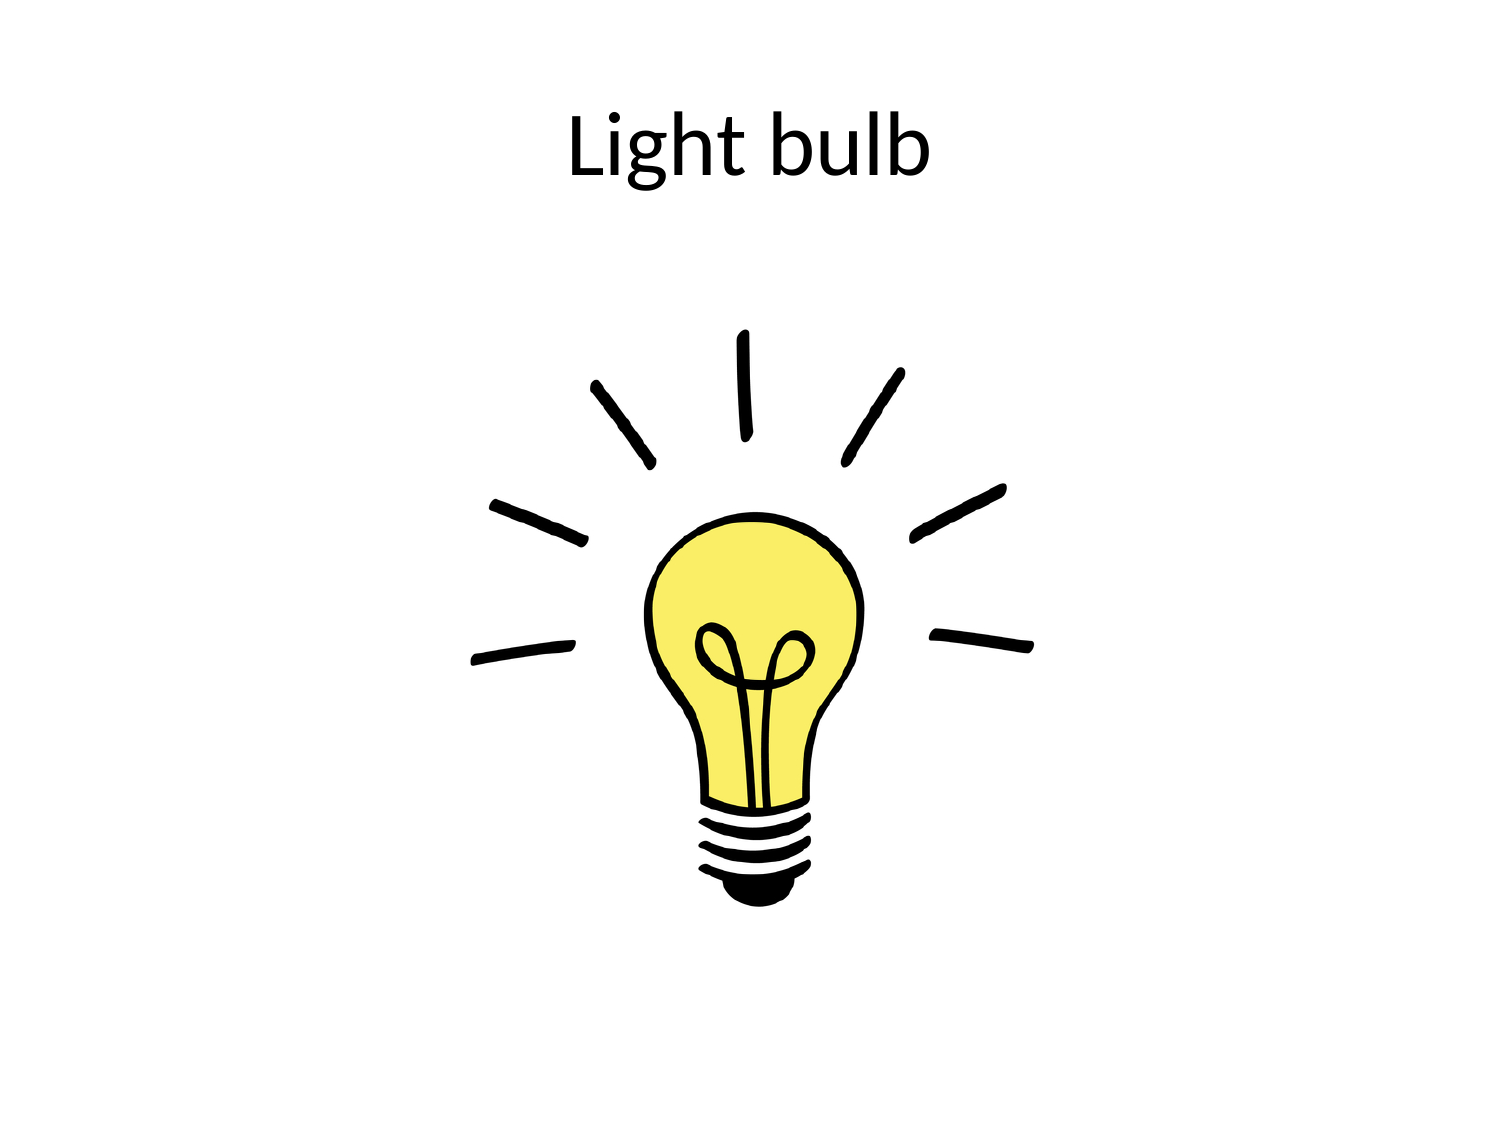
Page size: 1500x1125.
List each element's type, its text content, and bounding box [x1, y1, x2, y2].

title Light bulb [75, 45, 1425, 233]
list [74, 262, 1426, 1006]
